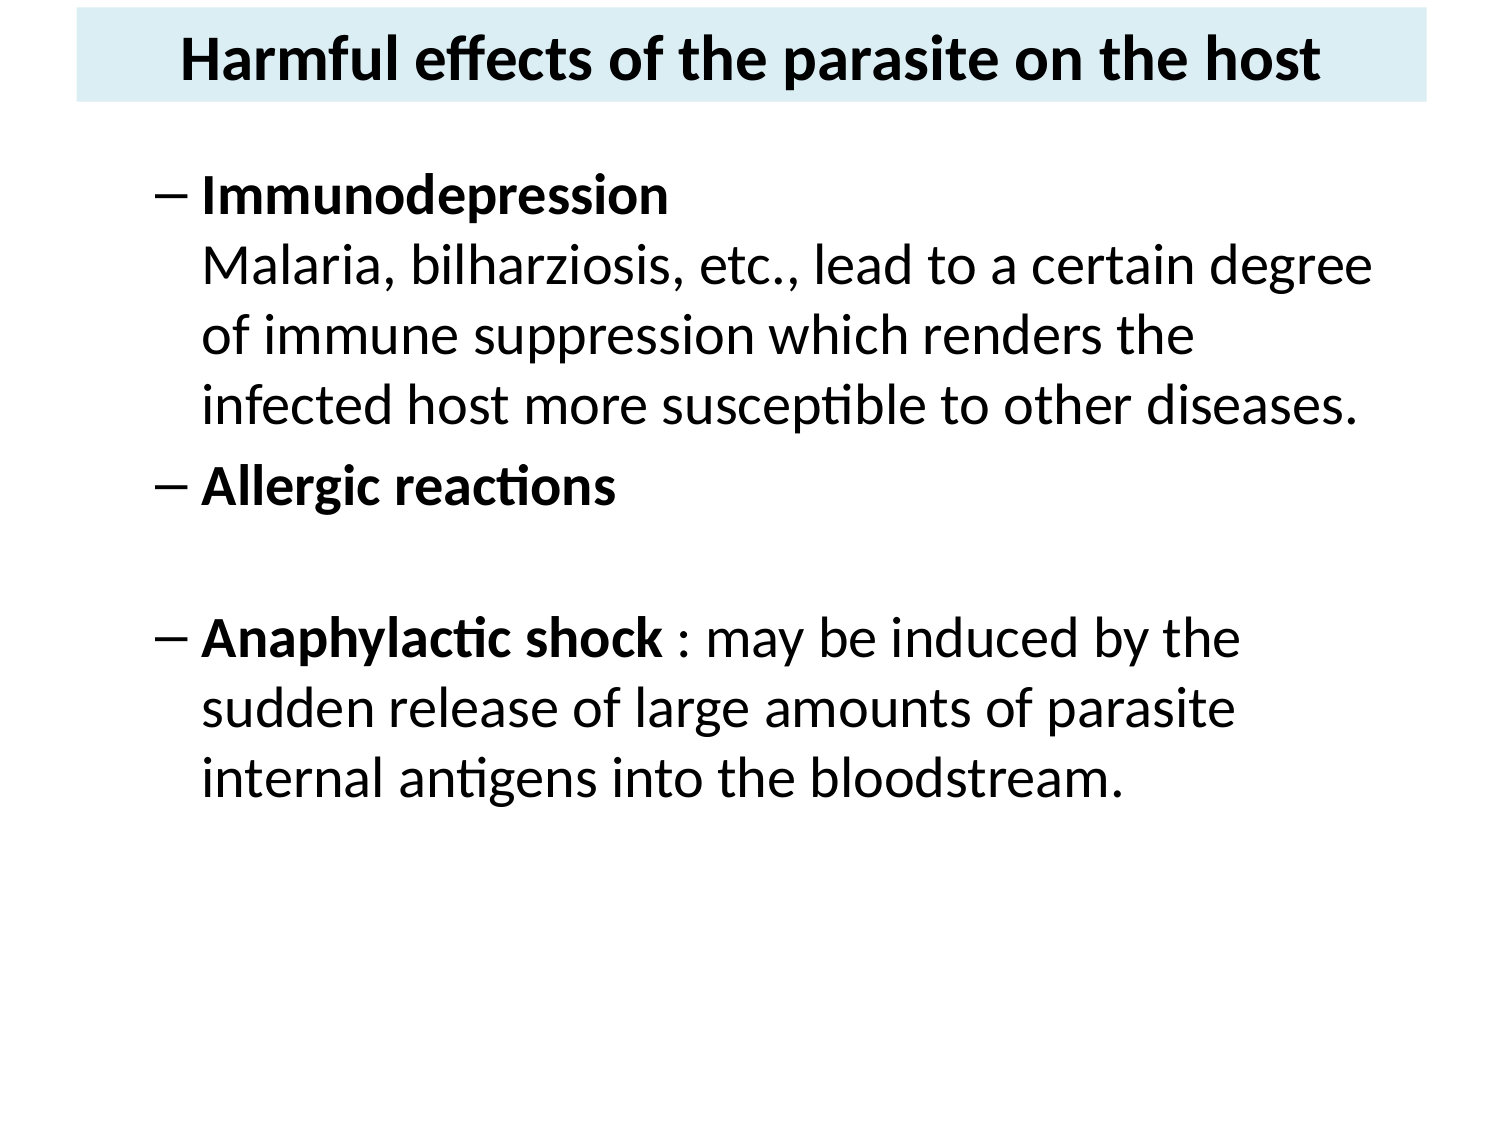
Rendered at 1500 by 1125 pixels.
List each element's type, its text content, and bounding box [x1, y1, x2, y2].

text_box Harmful effects of the parasite on the host [76, 7, 1427, 102]
list Immunodepression Malaria, bilharziosis, etc., lead to a certain degree of immune suppression which renders the infected host more susceptible to other diseases. Allergic reactions Anaphylactic shock : may be induced by the sudden release of large amounts of parasite internal antigens into the bloodstream. [64, 149, 1415, 1125]
